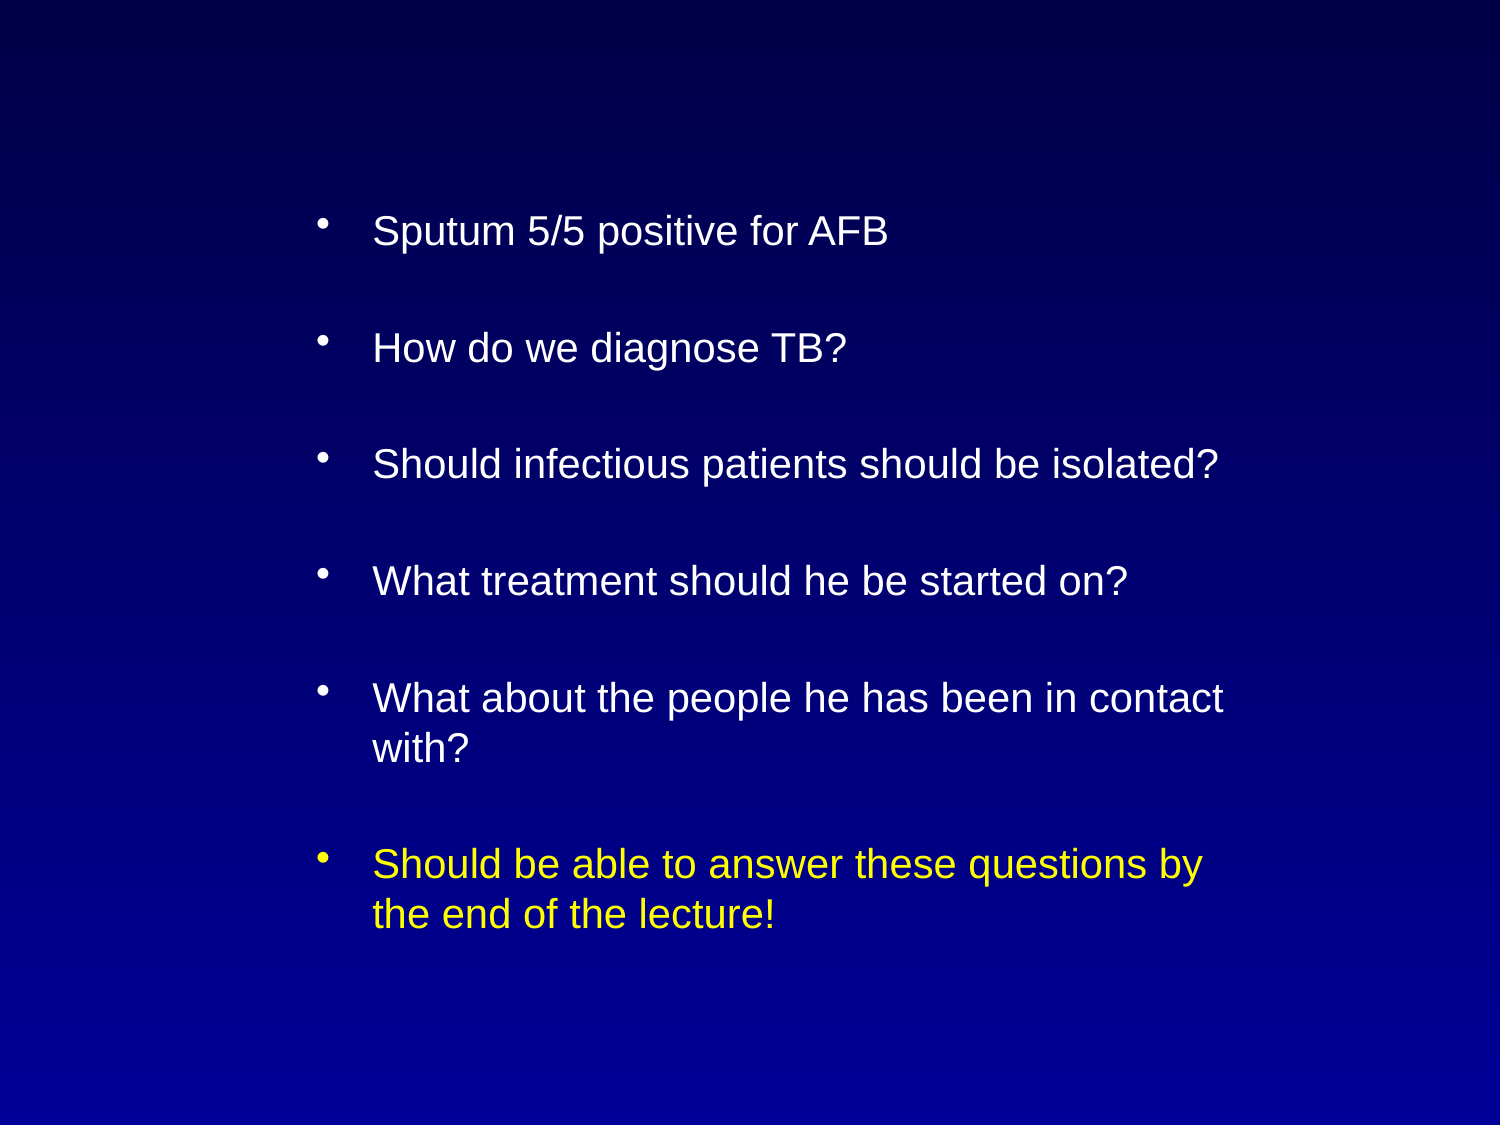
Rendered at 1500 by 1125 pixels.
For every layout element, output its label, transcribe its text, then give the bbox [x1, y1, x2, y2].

list Sputum 5/5 positive for AFB How do we diagnose TB? Should infectious patients should be isolated? What treatment should he be started on? What about the people he has been in contact with? Should be able to answer these questions by the end of the lecture! [300, 196, 1270, 872]
